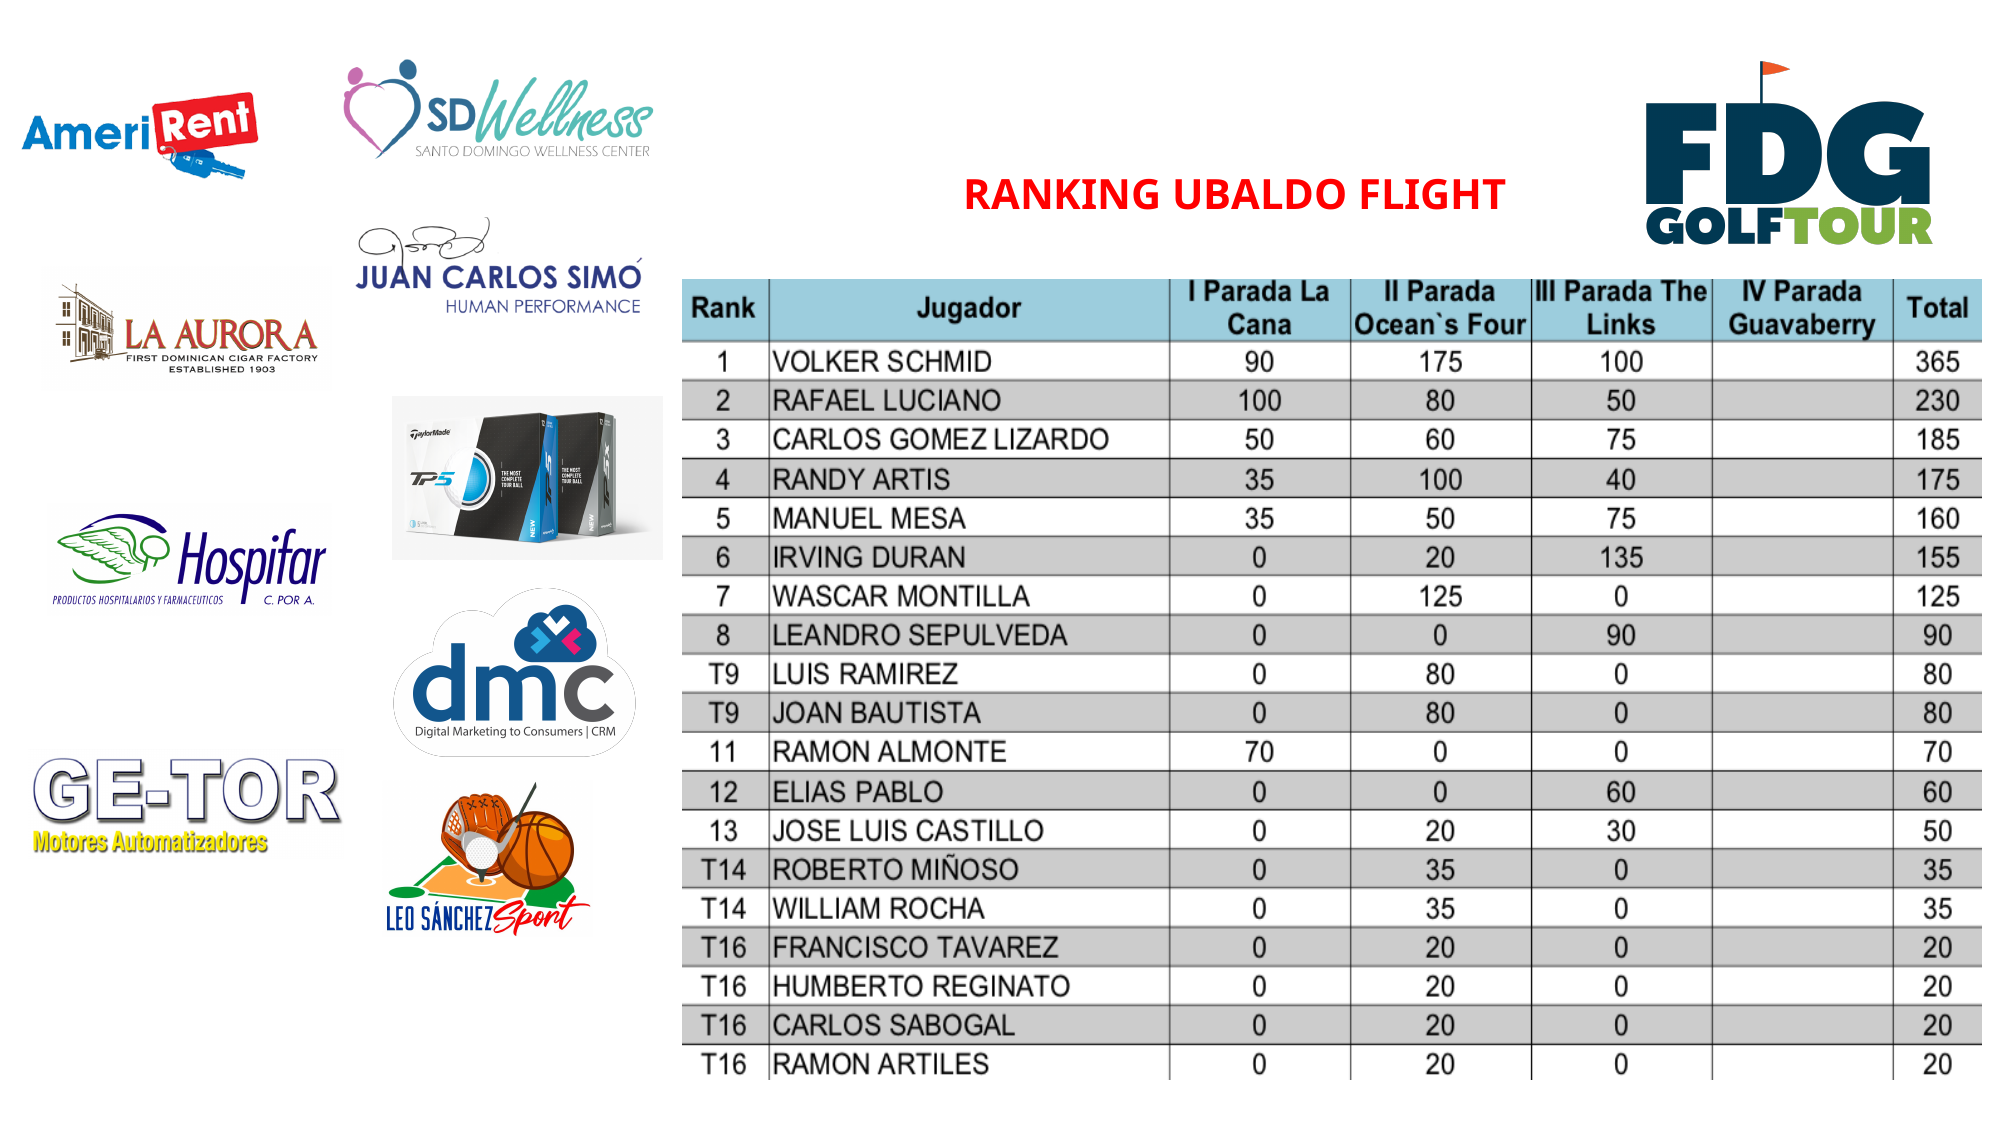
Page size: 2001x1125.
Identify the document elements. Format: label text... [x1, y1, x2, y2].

text_box RANKING UBALDO FLIGHT [836, 129, 1577, 225]
picture [28, 749, 344, 859]
picture [392, 585, 637, 763]
picture [382, 780, 593, 937]
picture [1640, 43, 1953, 247]
picture [334, 188, 1982, 1080]
picture [47, 502, 332, 616]
picture [330, 46, 660, 169]
picture [21, 84, 259, 184]
picture [392, 396, 663, 560]
picture [41, 266, 332, 391]
